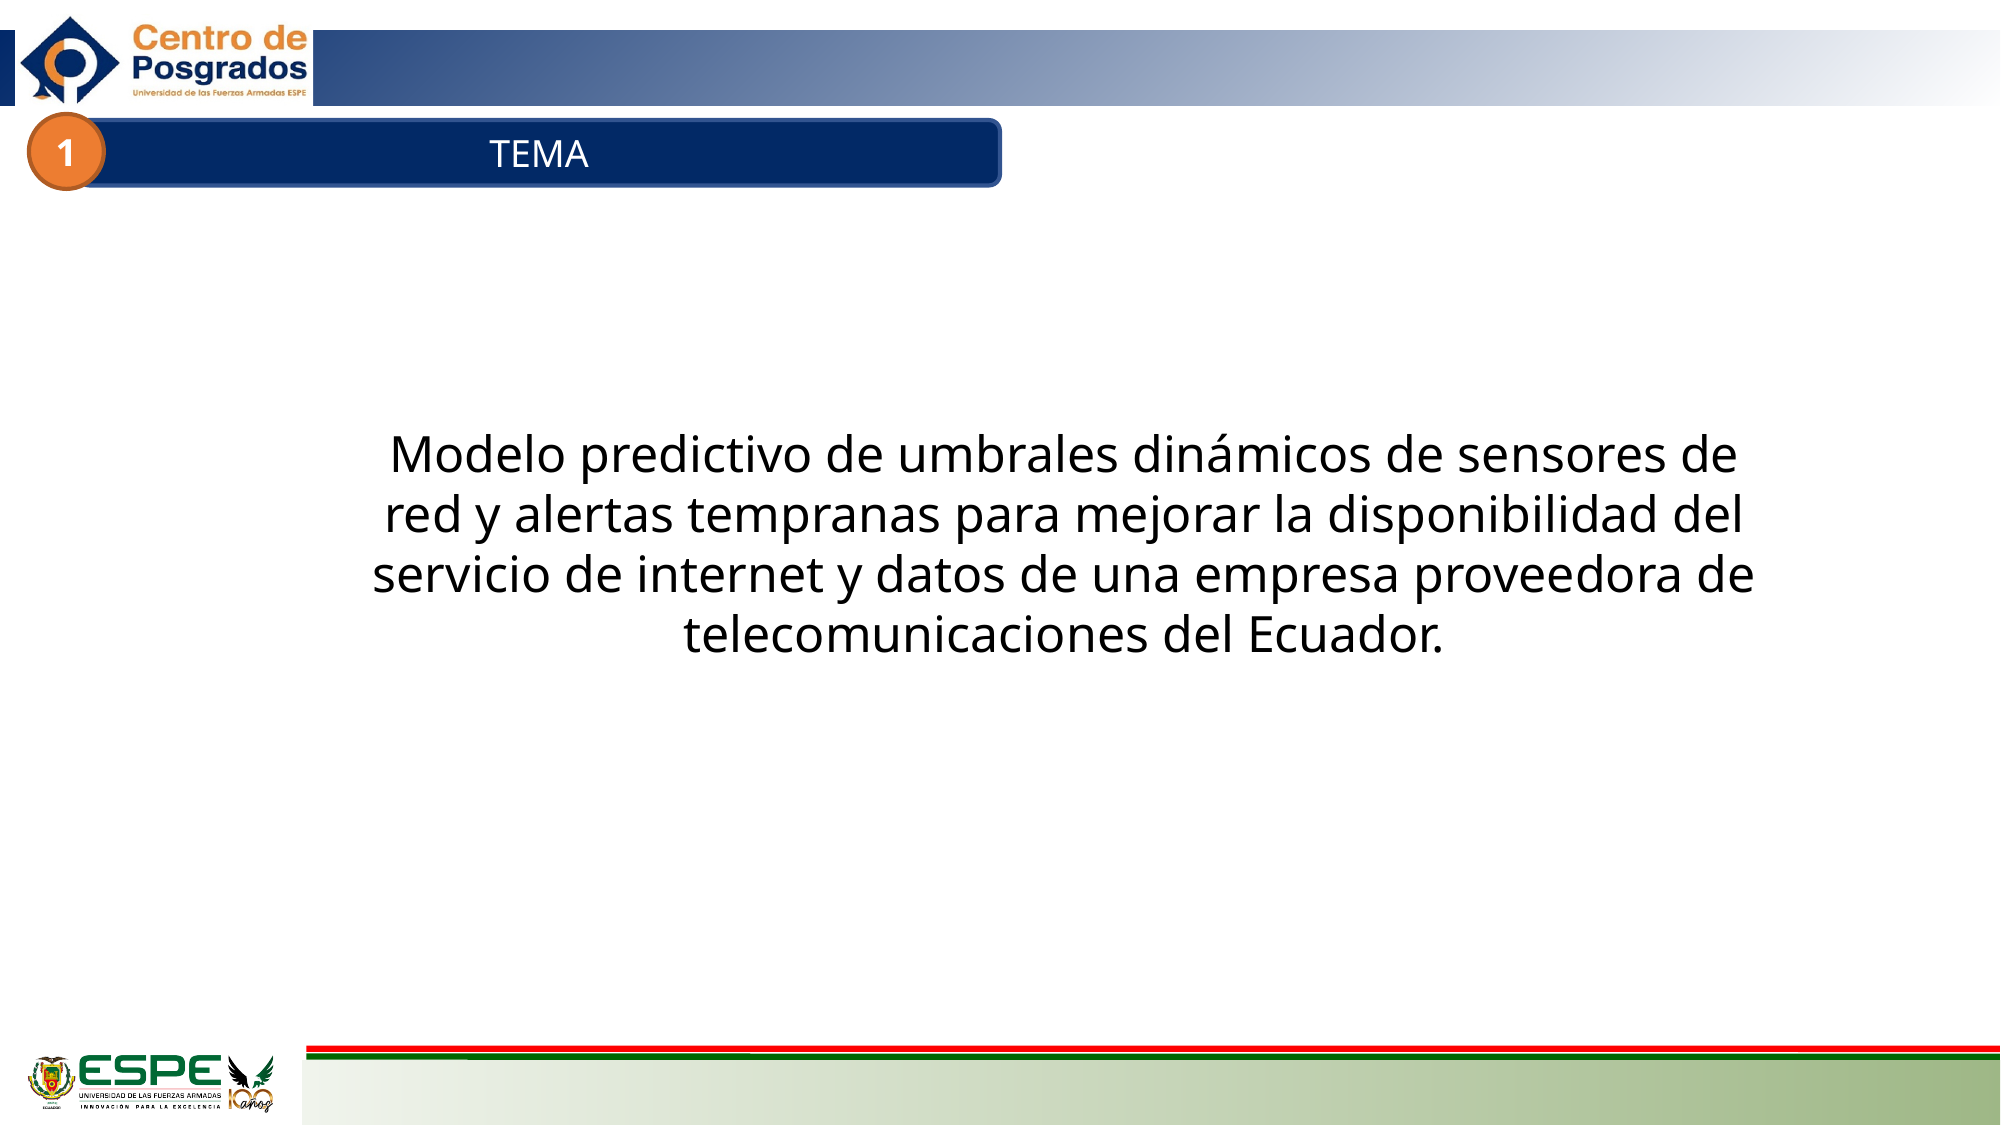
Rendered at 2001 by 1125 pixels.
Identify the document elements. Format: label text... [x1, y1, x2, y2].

text_box TEMA [85, 117, 1003, 188]
text_box Modelo predictivo de umbrales dinámicos de sensores de red y alertas tempranas para mejorar la disponibilidad del servicio de internet y datos de una empresa proveedora de telecomunicaciones del Ecuador. [330, 415, 1799, 710]
text_box 1 [26, 111, 106, 192]
picture [15, 13, 314, 124]
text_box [0, 1044, 301, 1125]
picture [0, 1034, 314, 1125]
